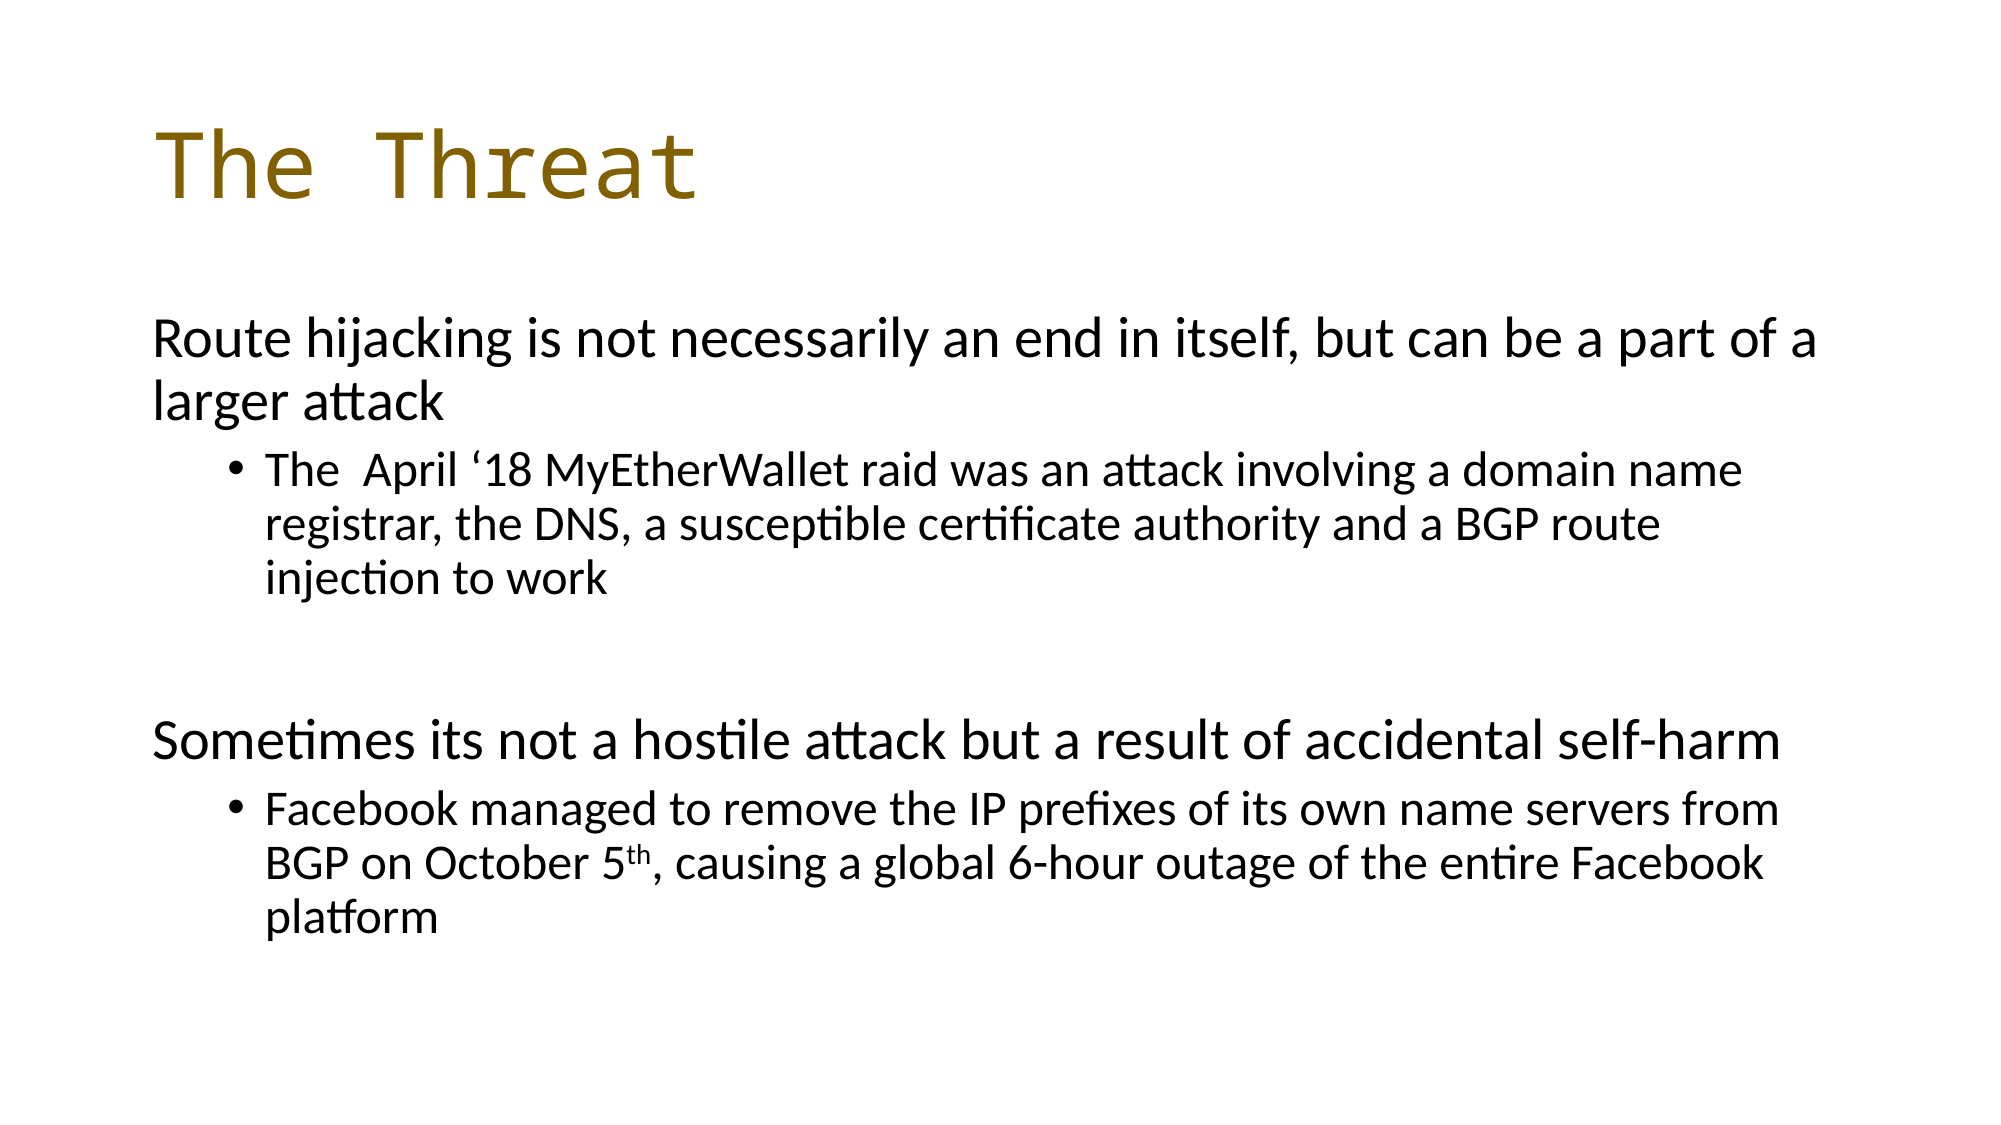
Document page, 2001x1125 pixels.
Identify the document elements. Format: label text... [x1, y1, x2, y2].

list Route hijacking is not necessarily an end in itself, but can be a part of a larger attack The April ‘18 MyEtherWallet raid was an attack involving a domain name registrar, the DNS, a susceptible certificate authority and a BGP route injection to work Sometimes its not a hostile attack but a result of accidental self-harm Facebook managed to remove the IP prefixes of its own name servers from BGP on October 5th, causing a global 6-hour outage of the entire Facebook platform [137, 299, 1863, 1014]
title The Threat [137, 59, 1863, 278]
